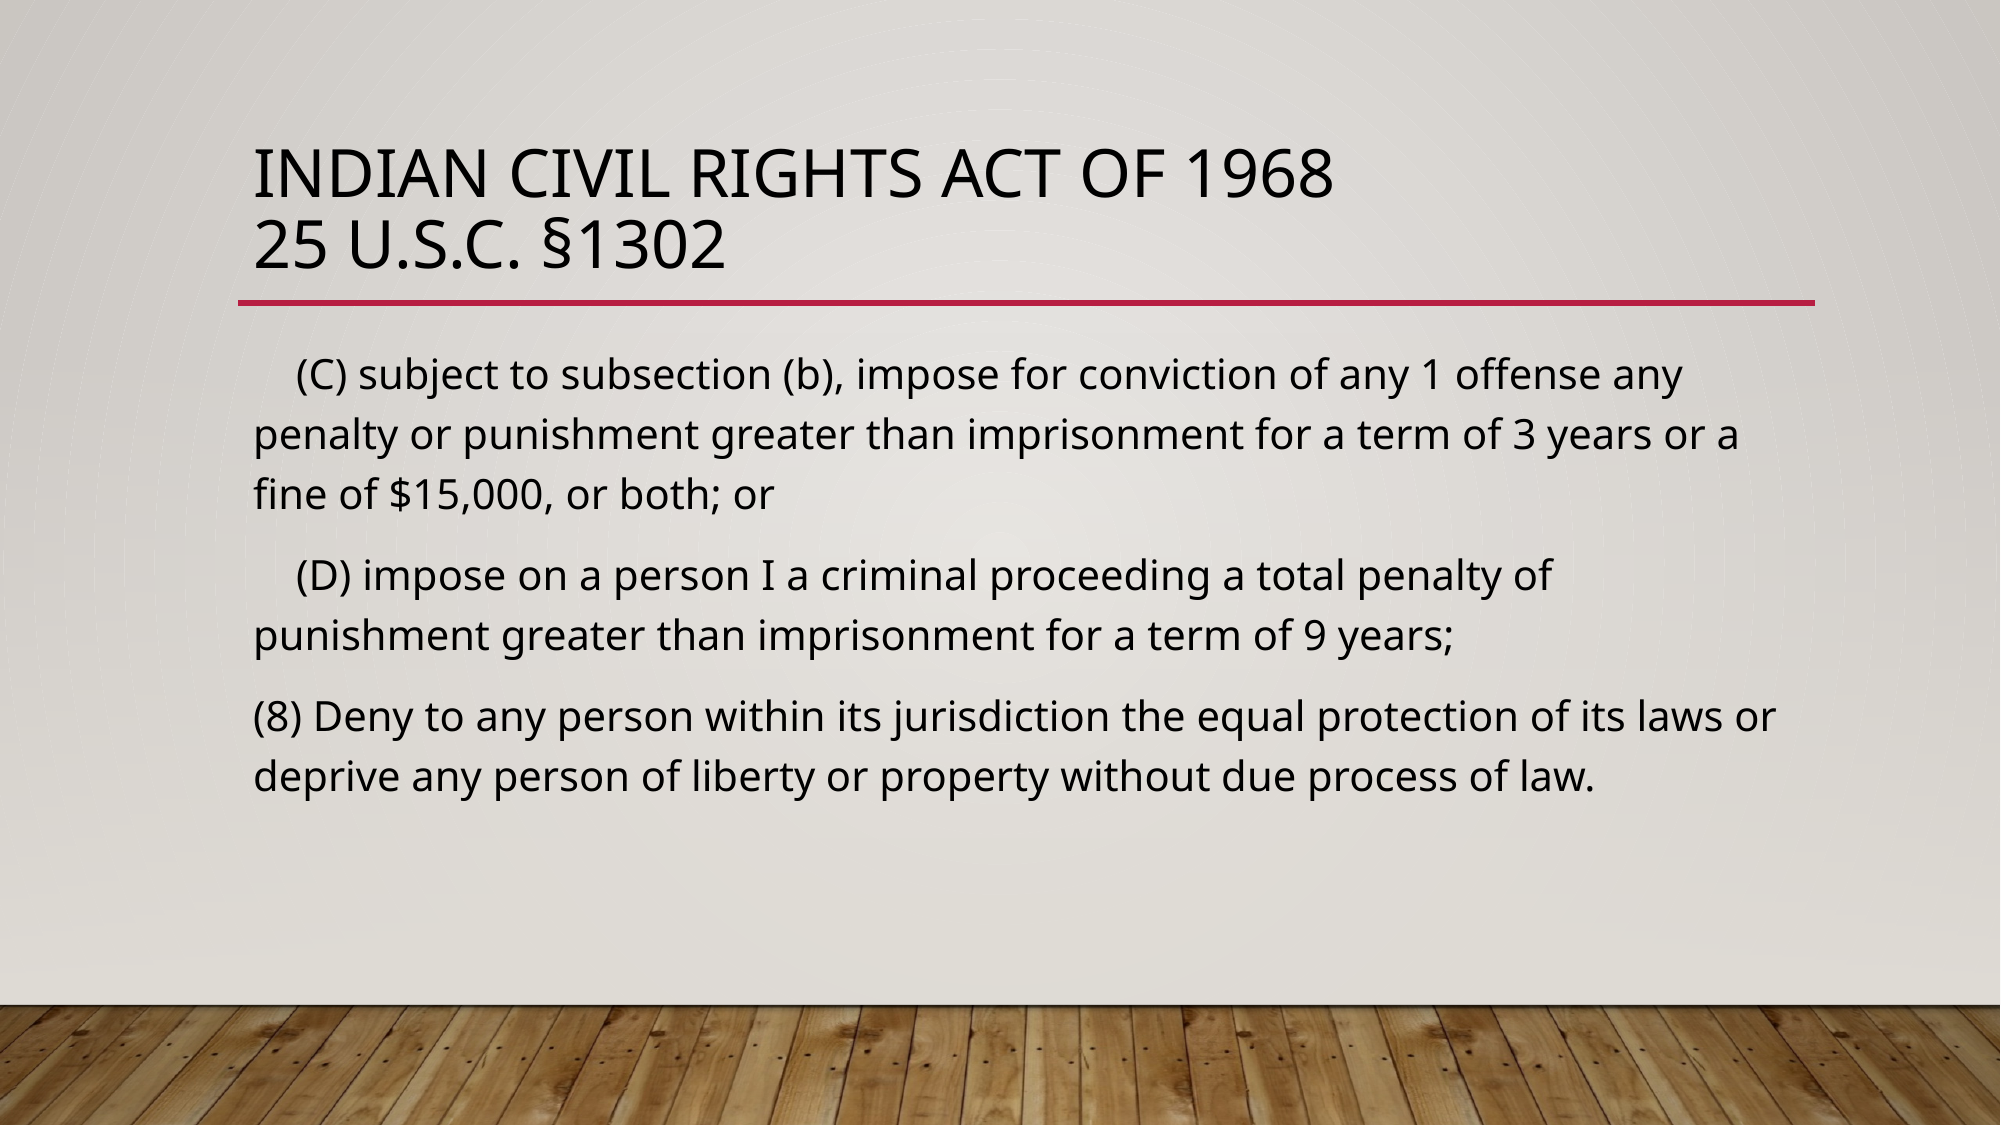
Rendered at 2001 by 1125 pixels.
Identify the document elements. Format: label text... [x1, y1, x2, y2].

title Indian Civil rights act of 1968 25 u.s.c. §1302 [238, 131, 1814, 305]
list (C) subject to subsection (b), impose for conviction of any 1 offense any penalty or punishment greater than imprisonment for a term of 3 years or a fine of $15,000, or both; or (D) impose on a person I a criminal proceeding a total penalty of punishment greater than imprisonment for a term of 9 years; (8) Deny to any person within its jurisdiction the equal protection of its laws or deprive any person of liberty or property without due process of law. [238, 330, 1814, 897]
picture [0, 1005, 2000, 1125]
